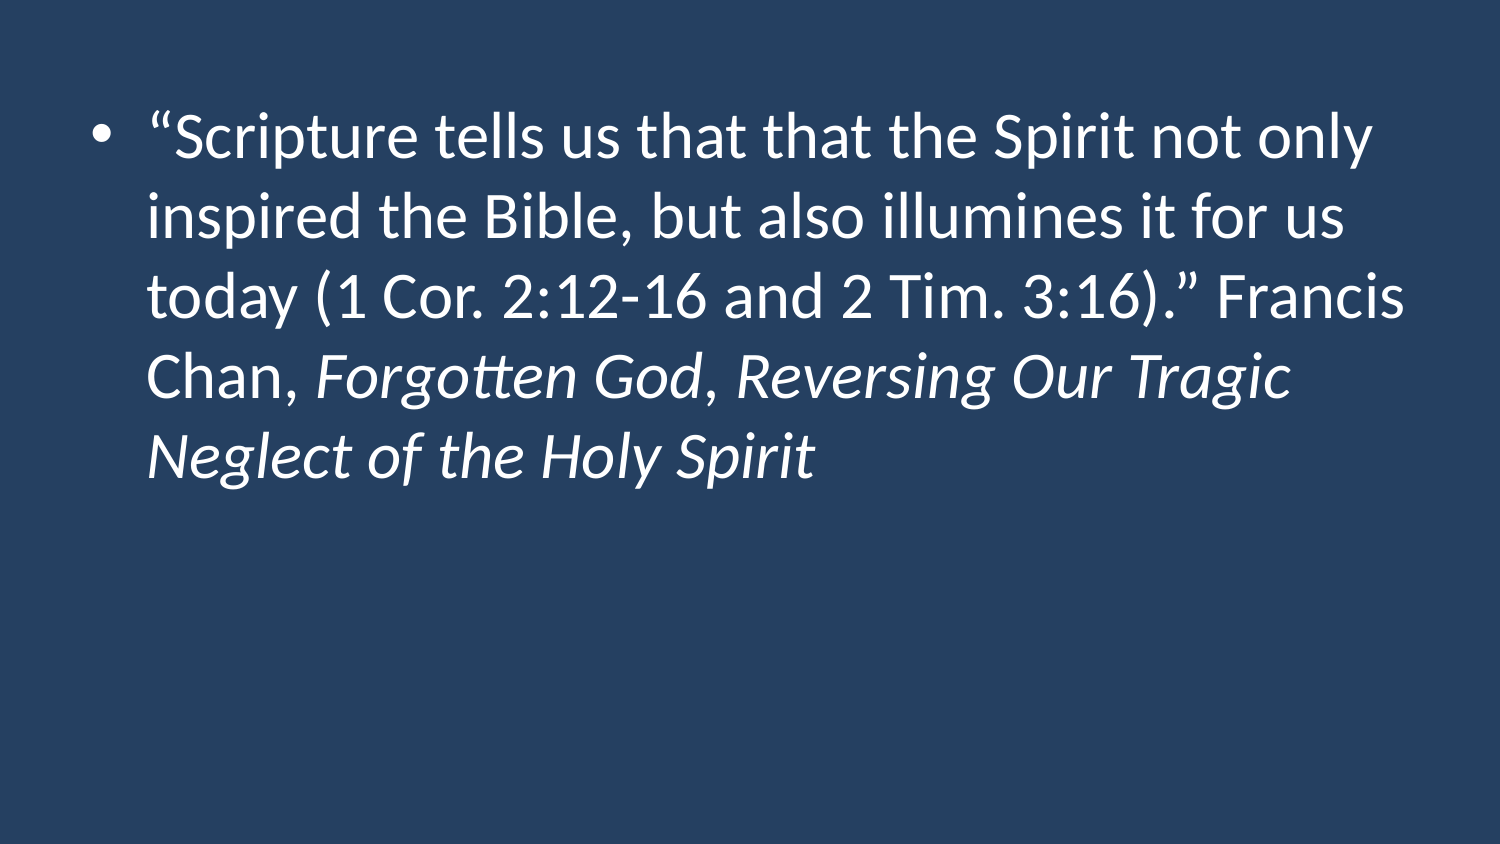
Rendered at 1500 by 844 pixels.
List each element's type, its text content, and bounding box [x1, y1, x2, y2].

list “Scripture tells us that that the Spirit not only inspired the Bible, but also illumines it for us today (1 Cor. 2:12-16 and 2 Tim. 3:16).” Francis Chan, Forgotten God, Reversing Our Tragic Neglect of the Holy Spirit [75, 84, 1425, 754]
